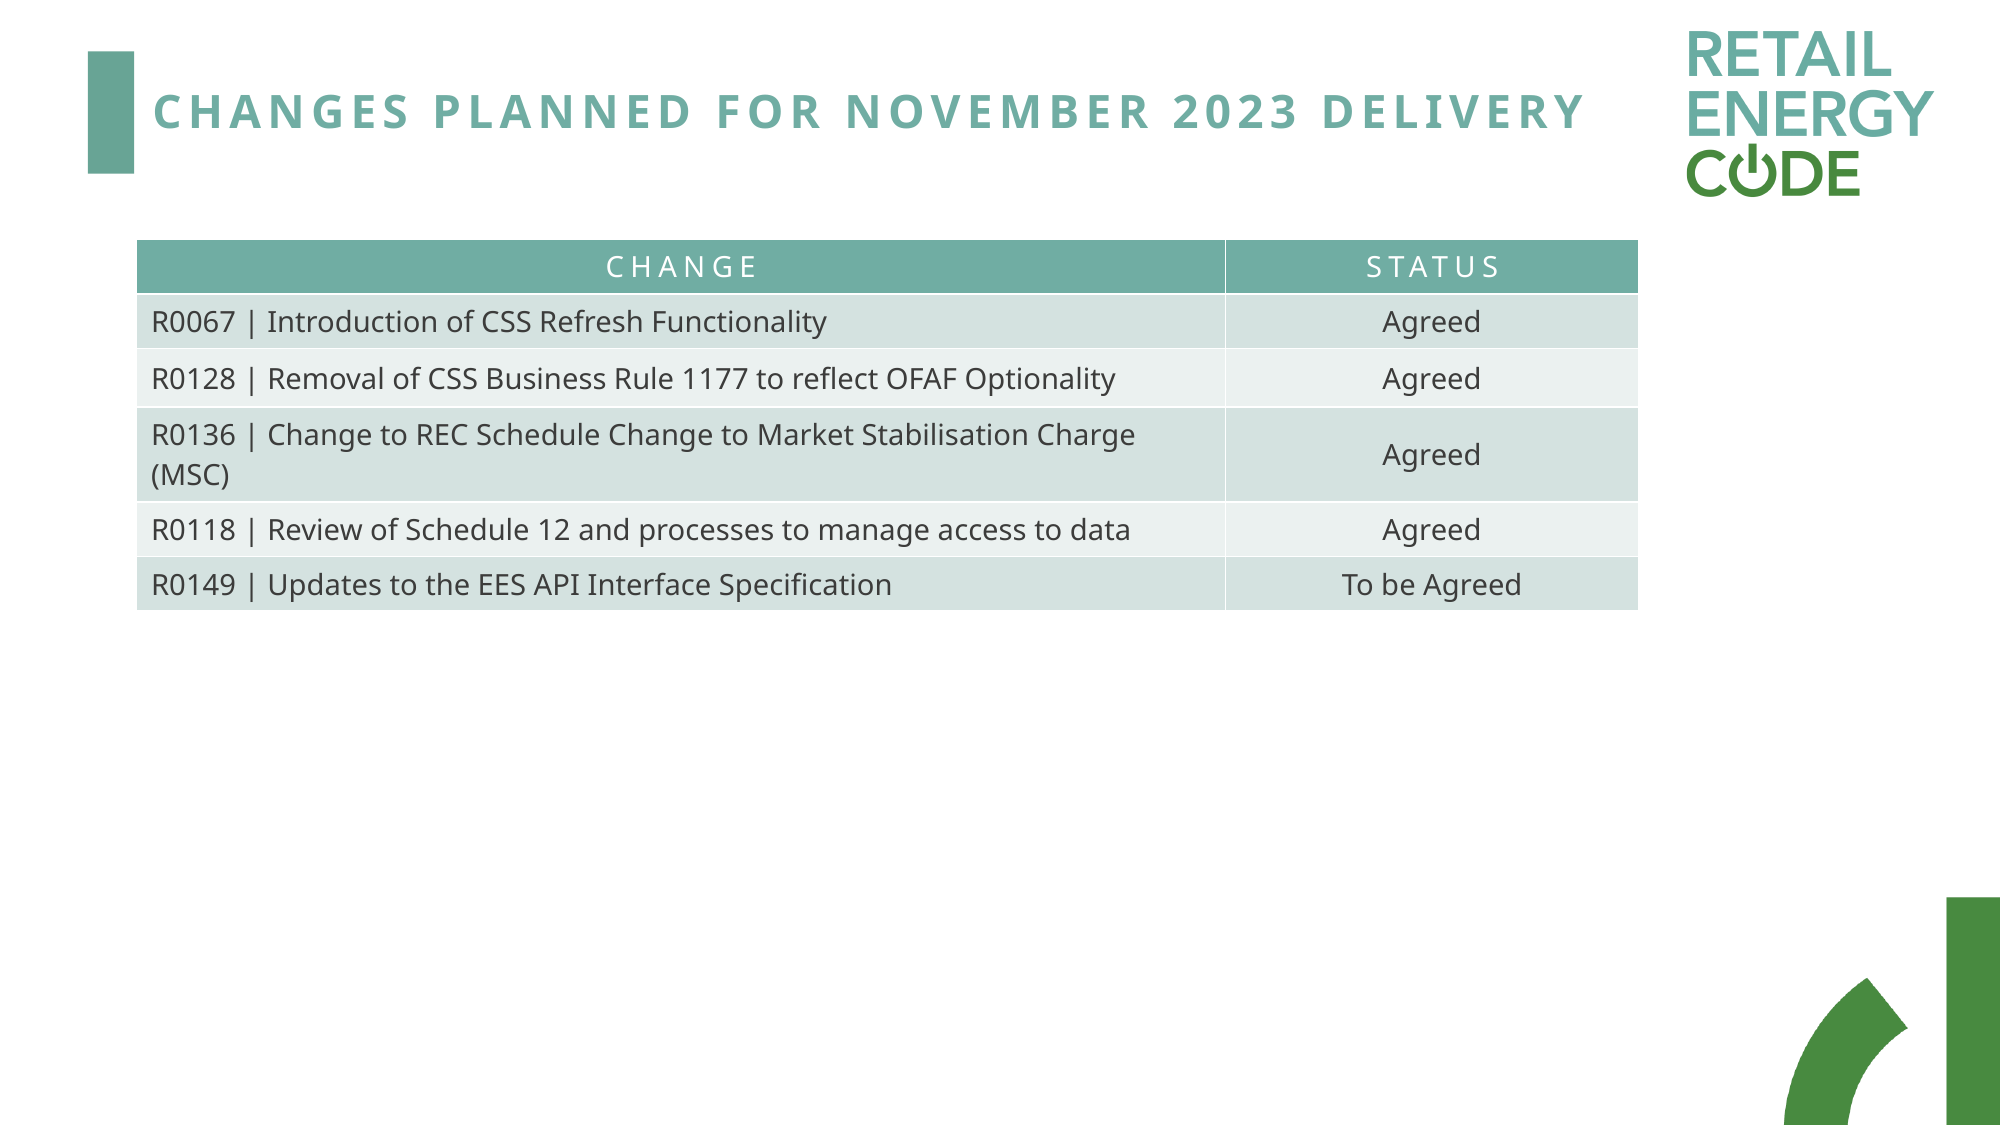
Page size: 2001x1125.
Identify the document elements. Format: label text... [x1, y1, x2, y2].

table_cell To be Agreed [1226, 557, 1638, 610]
picture [1685, 27, 1936, 201]
table_cell R0128 | Removal of CSS Business Rule 1177 to reflect OFAF Optionality [137, 349, 1225, 406]
table_header STATUS [1226, 240, 1638, 293]
table_cell Agreed [1226, 295, 1638, 348]
table_cell R0149 | Updates to the EES API Interface Specification [137, 557, 1225, 610]
table_cell Agreed [1226, 503, 1638, 556]
table_cell R0136 | Change to REC Schedule Change to Market Stabilisation Charge (MSC) [137, 408, 1225, 501]
table_cell R0067 | Introduction of CSS Refresh Functionality [137, 295, 1225, 348]
table_cell R0118 | Review of Schedule 12 and processes to manage access to data [137, 503, 1225, 556]
table_header CHANGE [137, 240, 1225, 293]
picture [1782, 897, 2000, 1125]
table_cell Agreed [1226, 349, 1638, 406]
table_cell Agreed [1226, 408, 1638, 501]
title Changes Planned for November 2023 Delivery [137, 59, 1661, 169]
